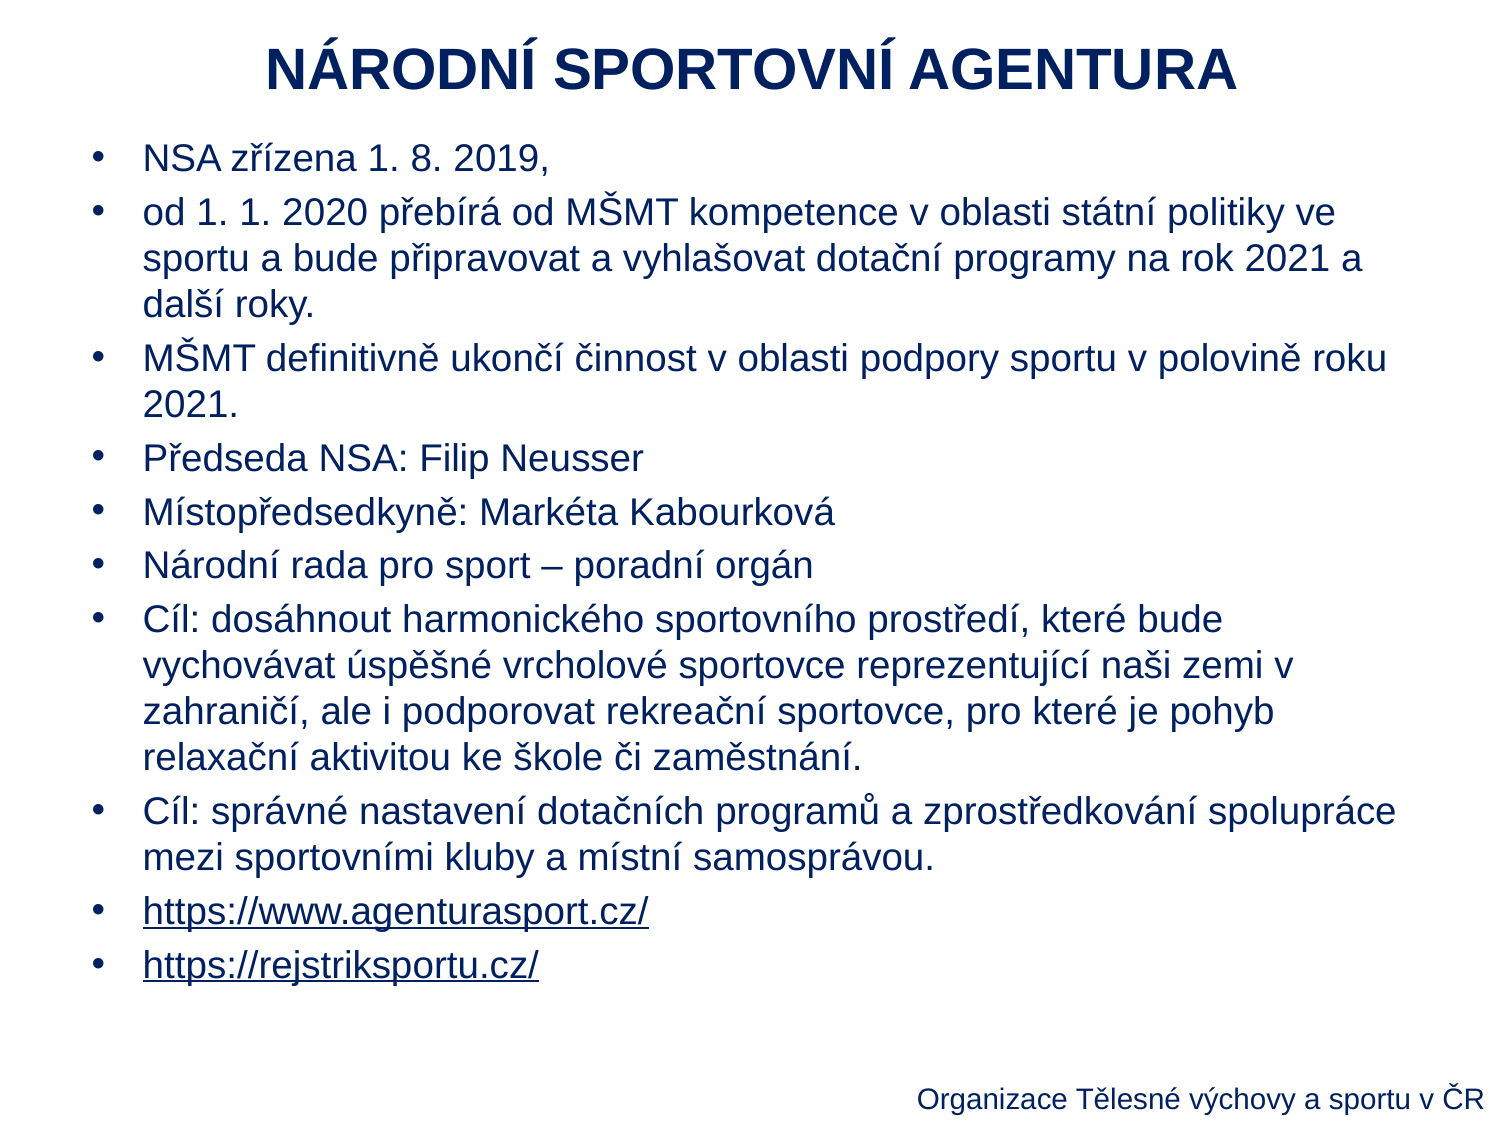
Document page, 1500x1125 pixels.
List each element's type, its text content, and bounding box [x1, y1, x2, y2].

text_box Organizace Tělesné výchovy a sportu v ČR [792, 1072, 1500, 1124]
title NÁRODNÍ SPORTOVNÍ AGENTURA [76, 19, 1427, 114]
list NSA zřízena 1. 8. 2019, od 1. 1. 2020 přebírá od MŠMT kompetence v oblasti státní politiky ve sportu a bude připravovat a vyhlašovat dotační programy na rok 2021 a další roky. MŠMT definitivně ukončí činnost v oblasti podpory sportu v polovině roku 2021. Předseda NSA: Filip Neusser Místopředsedkyně: Markéta Kabourková Národní rada pro sport – poradní orgán Cíl: dosáhnout harmonického sportovního prostředí, které bude vychovávat úspěšné vrcholové sportovce reprezentující naši zemi v zahraničí, ale i podporovat rekreační sportovce, pro které je pohyb relaxační aktivitou ke škole či zaměstnání. Cíl: správné nastavení dotačních programů a zprostředkování spolupráce mezi sportovními kluby a místní samosprávou. https://www.agenturasport.cz/ https://rejstriksportu.cz/ [76, 125, 1427, 1000]
